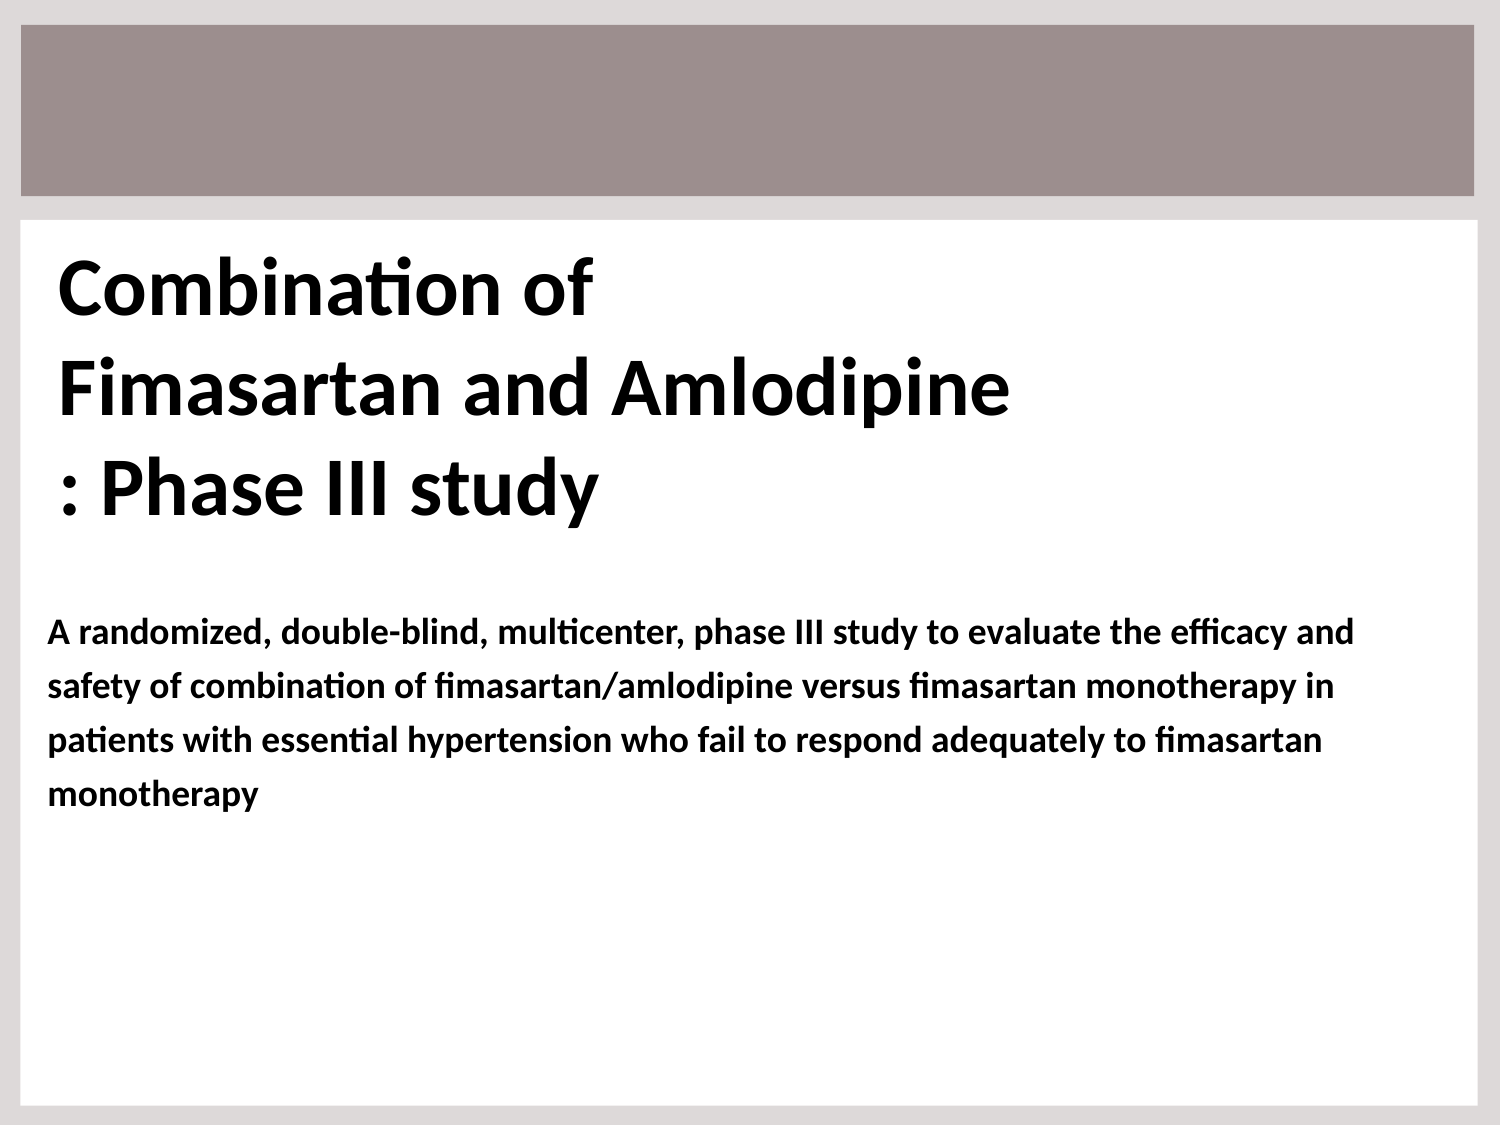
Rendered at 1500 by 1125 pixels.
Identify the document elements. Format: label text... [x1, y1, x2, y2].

text_box A randomized, double-blind, multicenter, phase III study to evaluate the efficacy and safety of combination of fimasartan/amlodipine versus fimasartan monotherapy in patients with essential hypertension who fail to respond adequately to fimasartan monotherapy [32, 590, 1468, 822]
text_box Combination of Fimasartan and Amlodipine : Phase III study [44, 224, 1456, 540]
